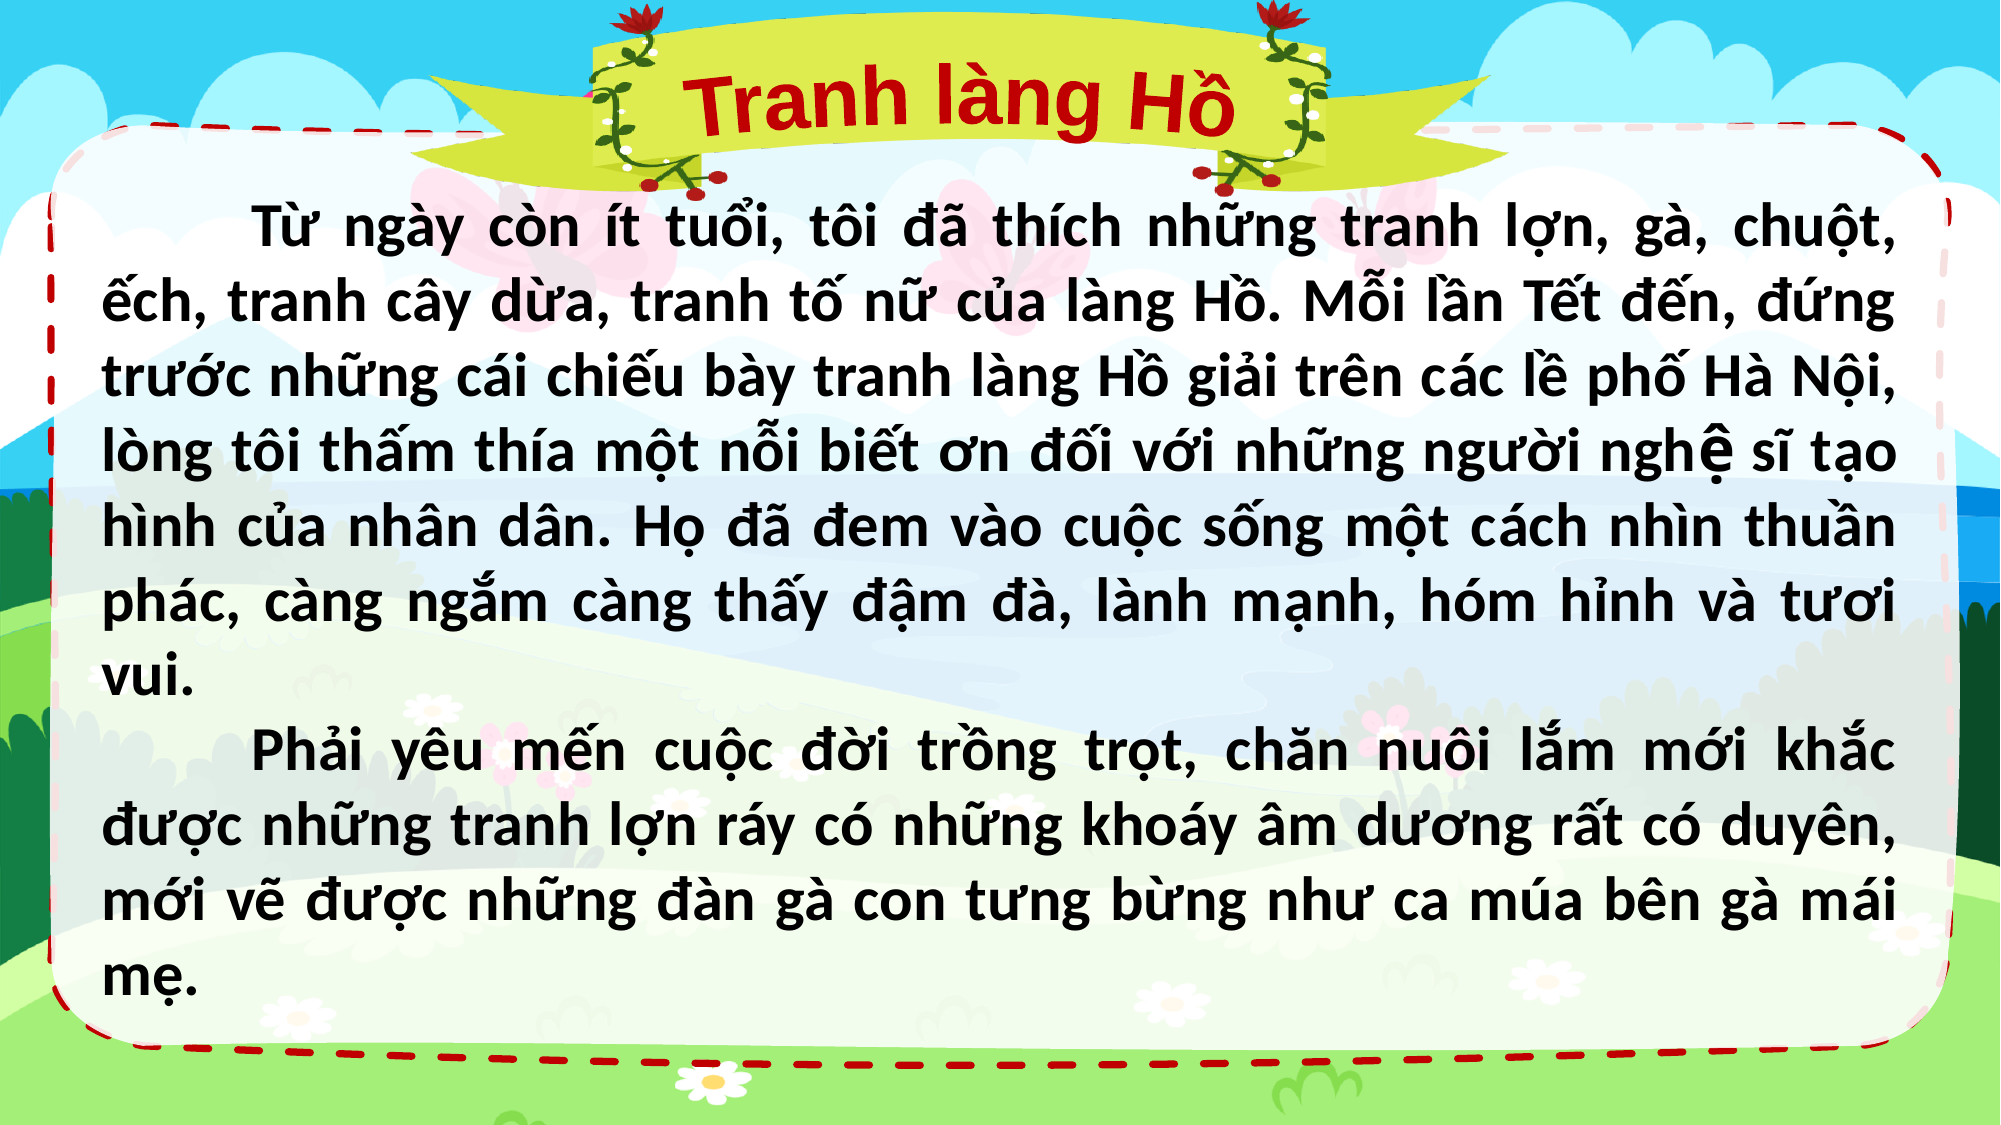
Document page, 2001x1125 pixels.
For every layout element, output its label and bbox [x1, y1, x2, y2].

text_box [408, 0, 1512, 217]
picture [0, 0, 2000, 1125]
